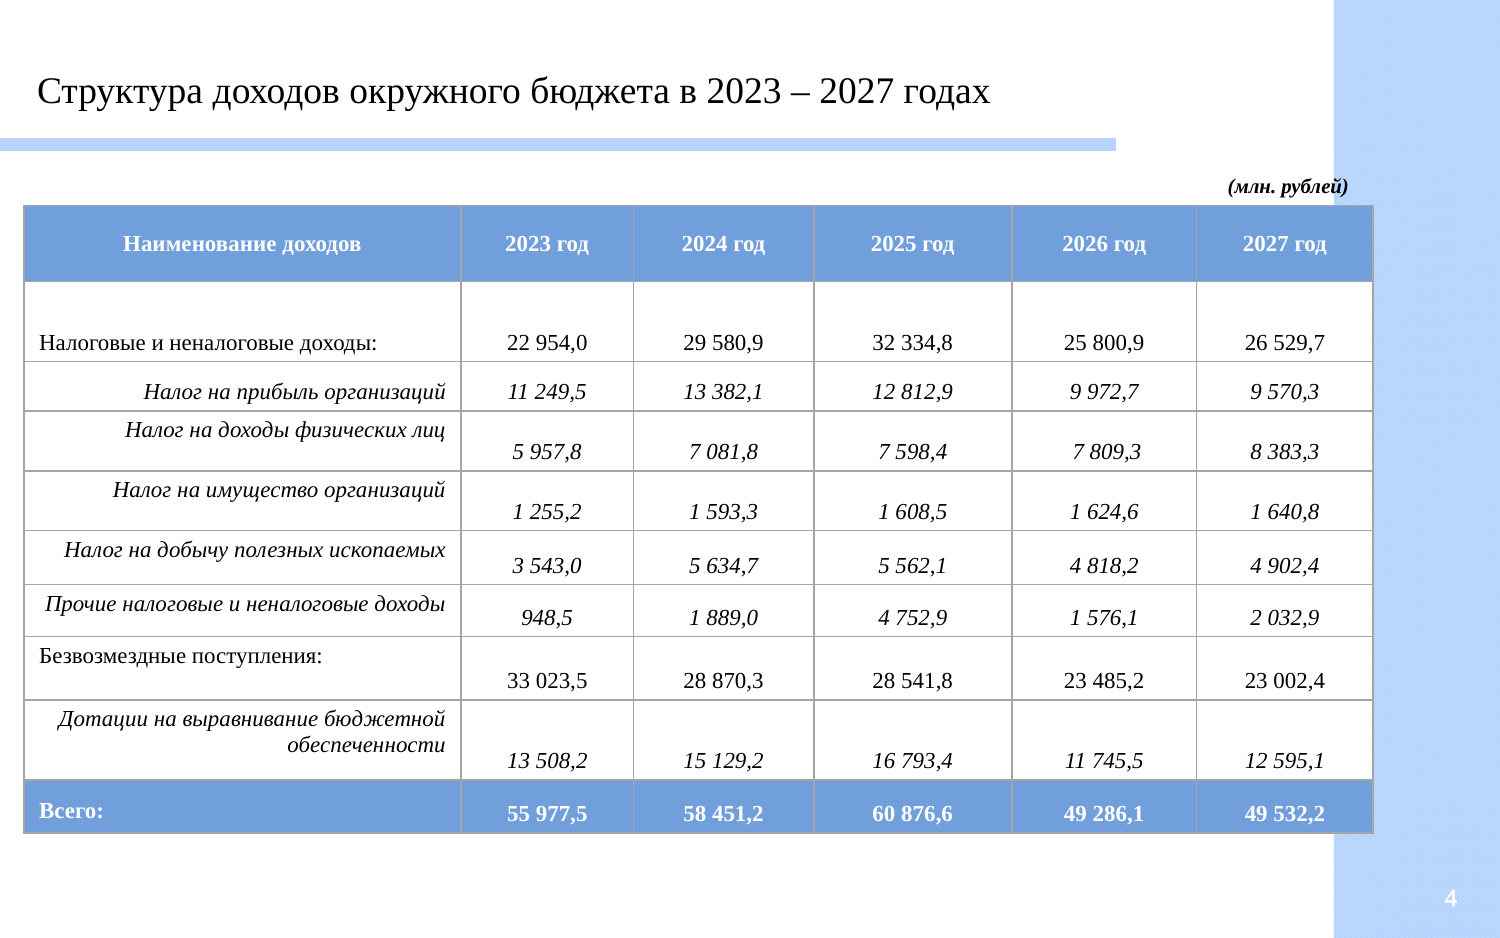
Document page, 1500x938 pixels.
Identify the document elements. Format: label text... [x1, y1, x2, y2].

table_cell 1 593,3 [634, 472, 813, 530]
table_cell 4 752,9 [815, 585, 1011, 636]
table_cell Налог на прибыль организаций [25, 362, 460, 410]
table_header 2024 год [634, 206, 813, 281]
table_cell 26 529,7 [1197, 282, 1372, 361]
table_cell 12 595,1 [1197, 701, 1372, 779]
table_header Наименование доходов [25, 206, 460, 281]
table_cell 28 870,3 [634, 637, 813, 699]
table_cell 33 023,5 [462, 637, 633, 699]
table_cell 9 972,7 [1013, 362, 1196, 410]
table_cell 28 541,8 [815, 637, 1011, 699]
table_cell 29 580,9 [634, 282, 813, 361]
table_cell 23 002,4 [1197, 637, 1372, 699]
table_cell Безвозмездные поступления: [25, 637, 460, 699]
table_cell 4 902,4 [1197, 531, 1372, 584]
table_cell Всего: [25, 781, 460, 832]
table_header 2023 год [462, 206, 633, 281]
table_cell 1 624,6 [1013, 472, 1196, 530]
table_header 2025 год [815, 206, 1011, 281]
table_header 2026 год [1013, 206, 1196, 281]
table_cell 60 876,6 [815, 781, 1011, 832]
table_cell 11 249,5 [462, 362, 633, 410]
table_cell 22 954,0 [462, 282, 633, 361]
text_box [0, 137, 1117, 151]
table_cell 25 800,9 [1013, 282, 1196, 361]
table_cell 1 255,2 [462, 472, 633, 530]
table_cell Налог на добычу полезных ископаемых [25, 531, 460, 584]
table_cell 1 608,5 [815, 472, 1011, 530]
table_cell 49 286,1 [1013, 781, 1196, 832]
table_cell Дотации на выравнивание бюджетной обеспеченности [25, 701, 460, 779]
table_cell 5 634,7 [634, 531, 813, 584]
table_cell 1 889,0 [634, 585, 813, 636]
table_cell 2 032,9 [1197, 585, 1372, 636]
picture [0, 0, 1500, 938]
table_cell Налог на имущество организаций [25, 472, 460, 530]
table_cell Налог на доходы физических лиц [25, 412, 460, 470]
table_cell 4 818,2 [1013, 531, 1196, 584]
table_cell 16 793,4 [815, 701, 1011, 779]
table_cell 948,5 [462, 585, 633, 636]
table_cell 8 383,3 [1197, 412, 1372, 470]
table_cell 13 382,1 [634, 362, 813, 410]
table_cell 58 451,2 [634, 781, 813, 832]
table_cell Прочие налоговые и неналоговые доходы [25, 585, 460, 636]
table_header 2027 год [1197, 206, 1372, 281]
table_cell 11 745,5 [1013, 701, 1196, 779]
table_cell 49 532,2 [1197, 781, 1372, 832]
table_cell 1 576,1 [1013, 585, 1196, 636]
table_cell 23 485,2 [1013, 637, 1196, 699]
table_cell 1 640,8 [1197, 472, 1372, 530]
table_cell 5 562,1 [815, 531, 1011, 584]
table_cell Налоговые и неналоговые доходы: [25, 282, 460, 361]
text_box Структура доходов окружного бюджета в 2023 – 2027 годах [22, 58, 1068, 118]
table_cell 12 812,9 [815, 362, 1011, 410]
table_cell 32 334,8 [815, 282, 1011, 361]
table_cell 5 957,8 [462, 412, 633, 470]
table_cell 9 570,3 [1197, 362, 1372, 410]
slide_number 4 [1134, 871, 1472, 921]
table_cell 3 543,0 [462, 531, 633, 584]
text_box (млн. рублей) [1125, 163, 1365, 206]
table_cell 13 508,2 [462, 701, 633, 779]
table_cell 15 129,2 [634, 701, 813, 779]
table_cell 55 977,5 [462, 781, 633, 832]
table_cell 7 081,8 [634, 412, 813, 470]
table_cell 7 598,4 [815, 412, 1011, 470]
table_cell 7 809,3 [1013, 412, 1196, 470]
